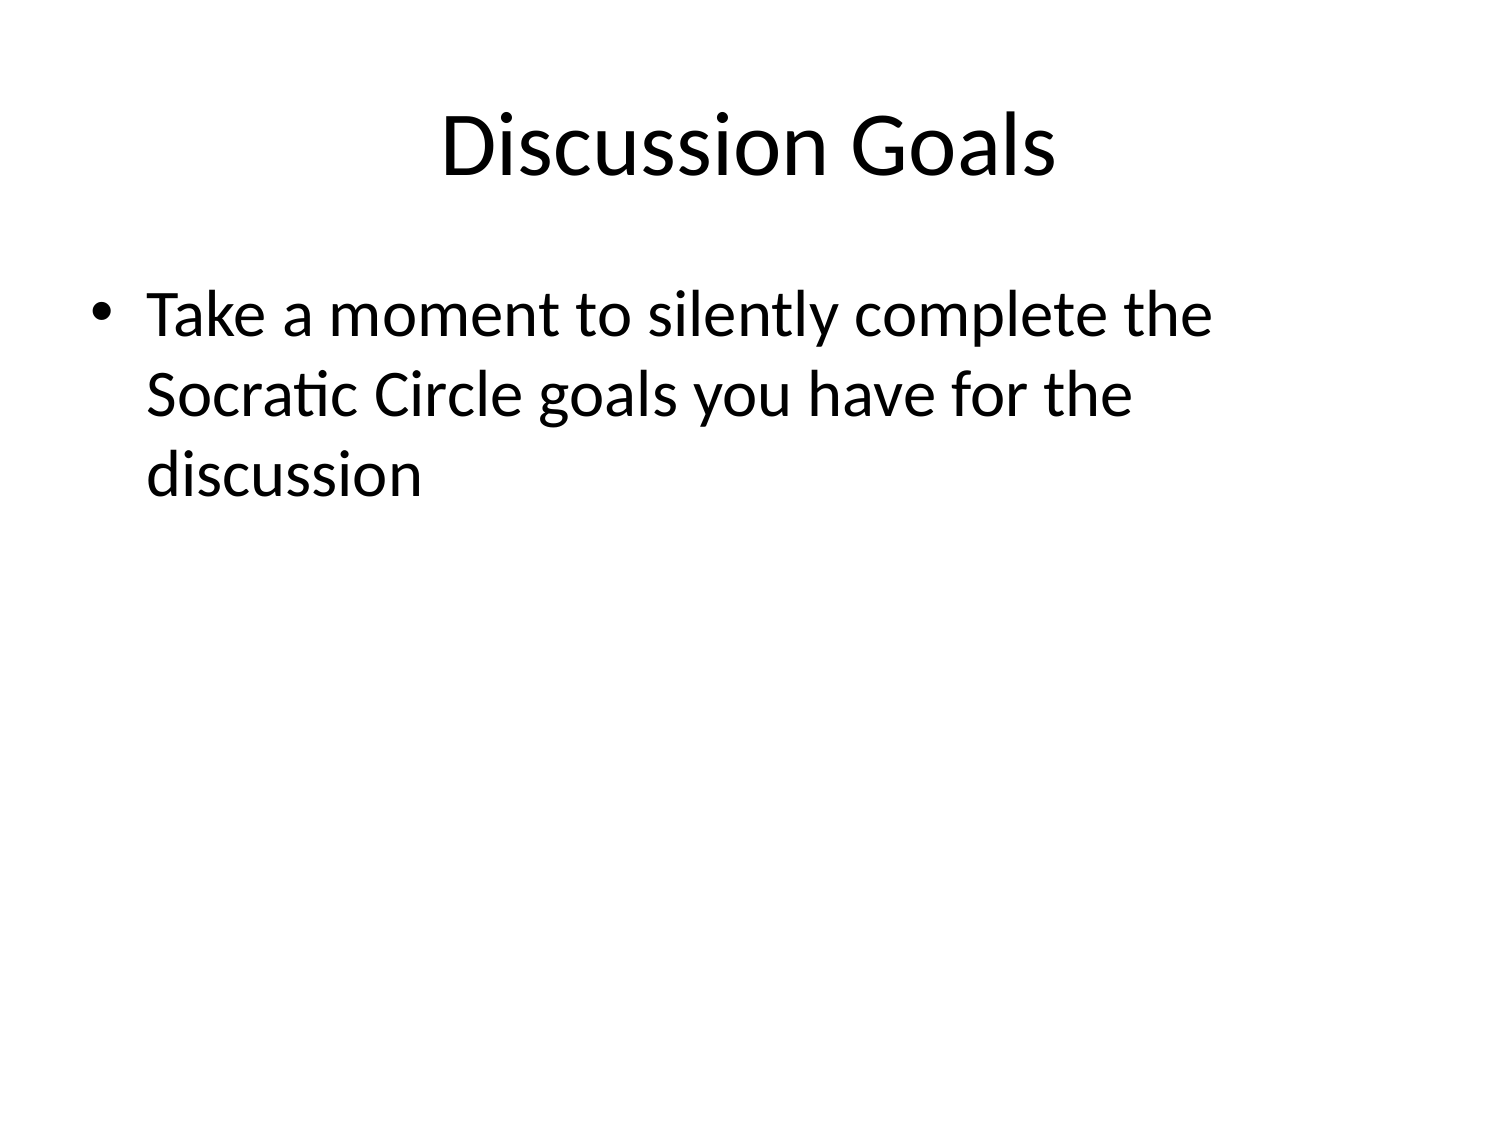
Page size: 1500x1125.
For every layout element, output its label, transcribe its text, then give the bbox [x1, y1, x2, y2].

title Discussion Goals [75, 45, 1425, 233]
list Take a moment to silently complete the Socratic Circle goals you have for the discussion [75, 262, 1425, 1005]
